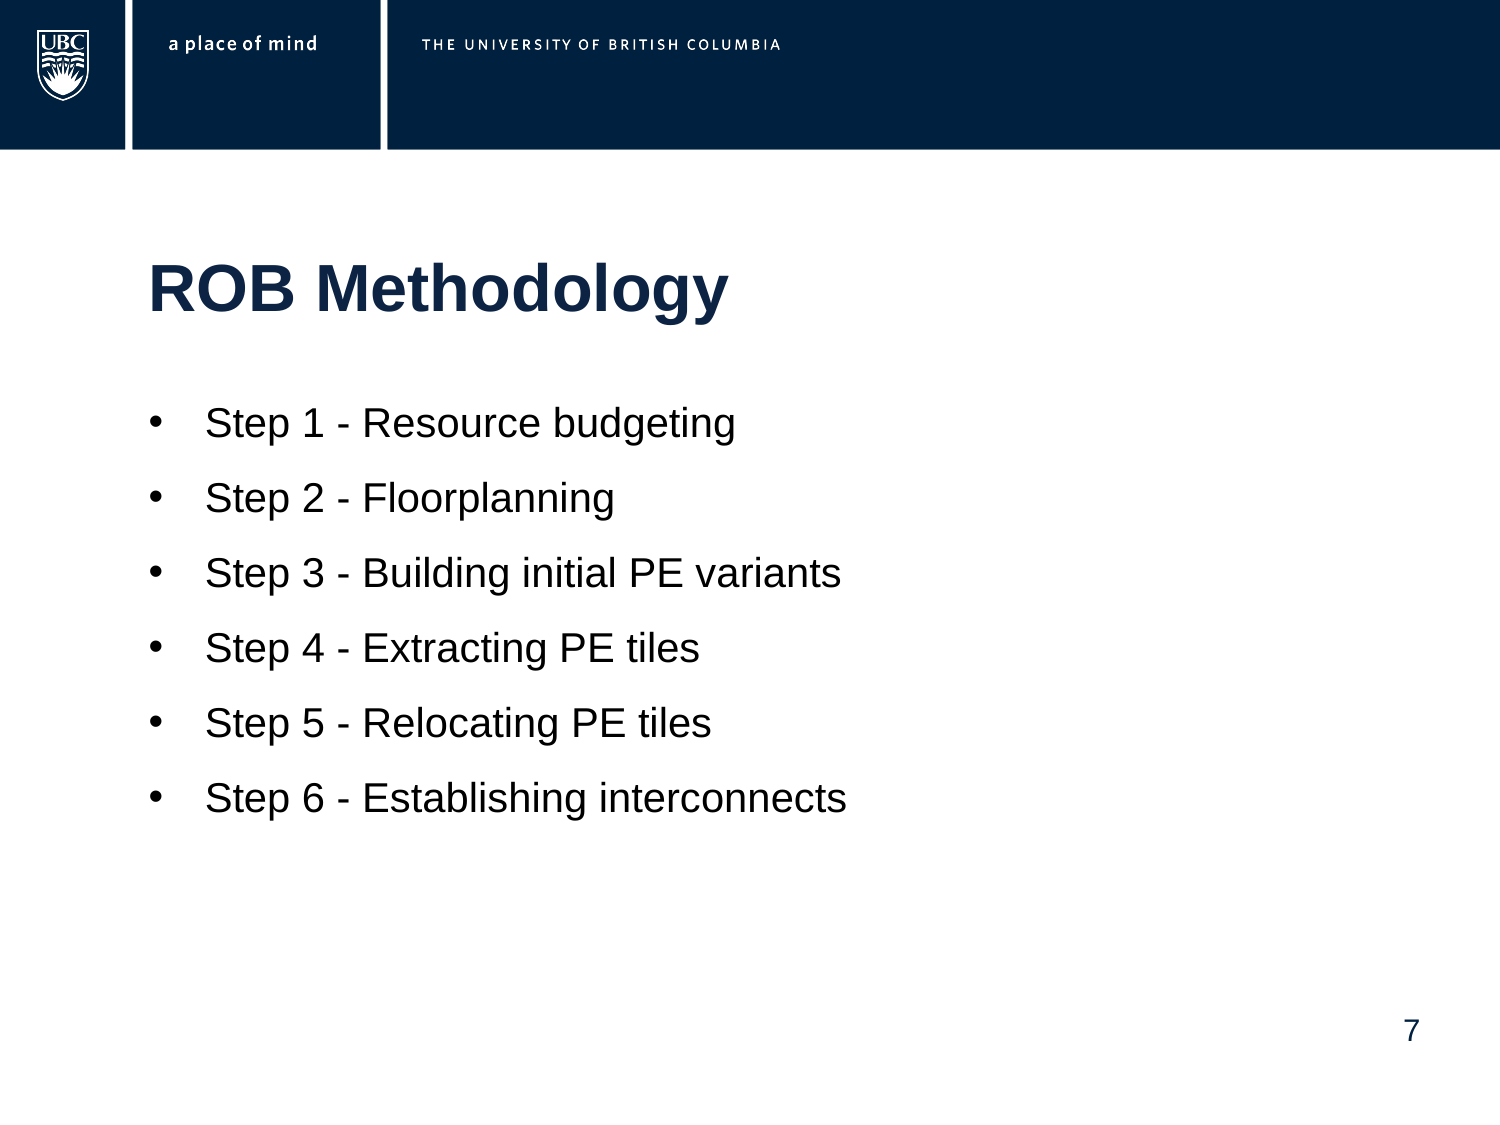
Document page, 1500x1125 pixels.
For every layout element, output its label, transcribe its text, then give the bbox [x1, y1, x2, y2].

picture [37, 30, 89, 101]
list ROB Methodology [133, 236, 1375, 326]
list Step 1 - Resource budgeting Step 2 - Floorplanning Step 3 - Building initial PE variants Step 4 - Extracting PE tiles Step 5 - Relocating PE tiles Step 6 - Establishing interconnects [133, 363, 1375, 1061]
picture [169, 35, 316, 54]
text_box 7 [1388, 1003, 1436, 1056]
picture [422, 39, 780, 50]
